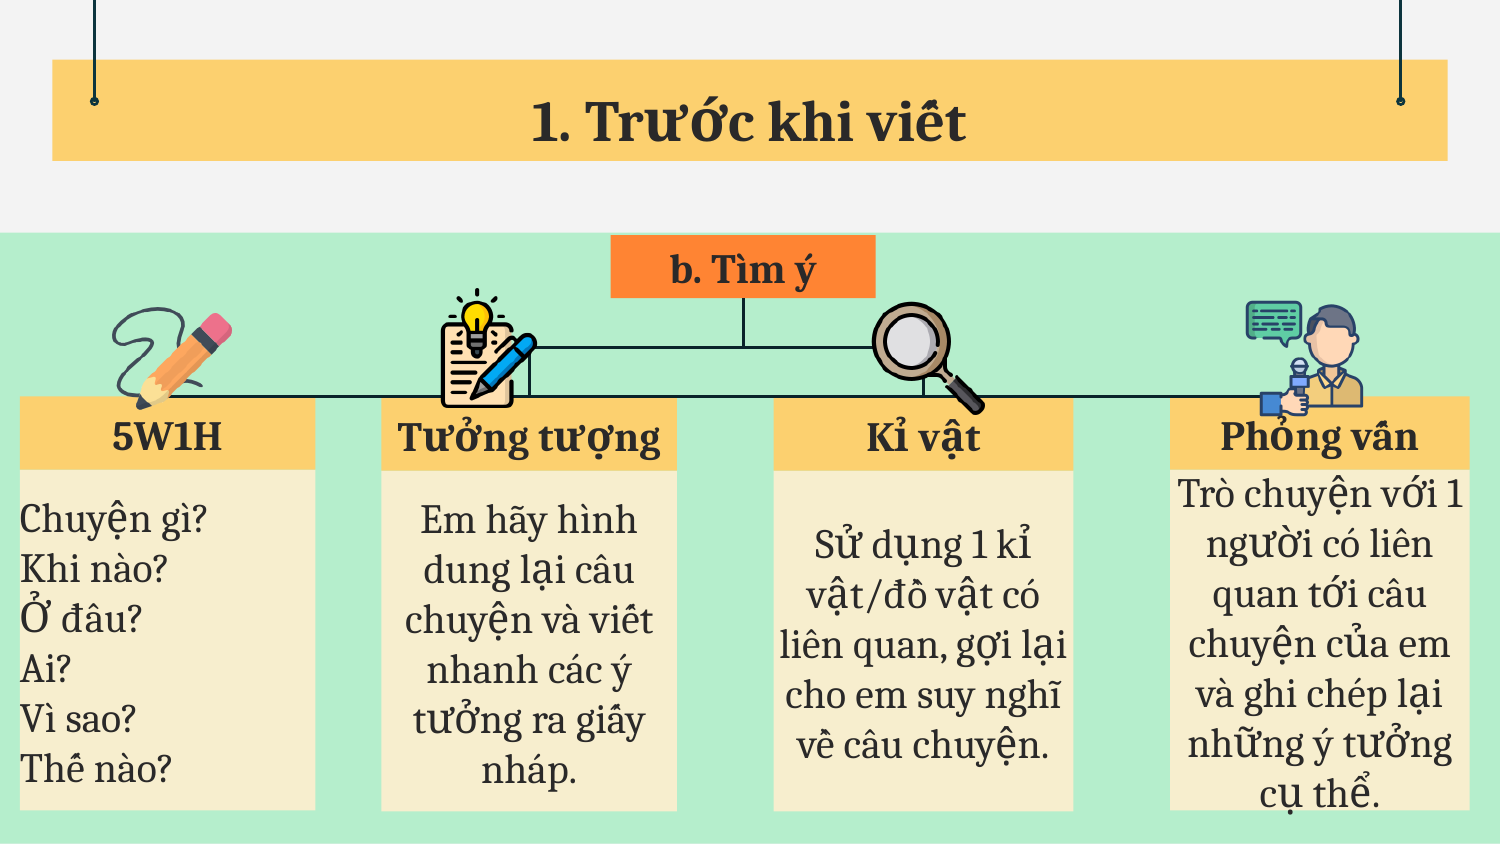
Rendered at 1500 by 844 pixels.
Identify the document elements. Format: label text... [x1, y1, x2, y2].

text_box Sử dụng 1 kỉ vật/đồ vật có liên quan, gợi lại cho em suy nghĩ về câu chuyện. [773, 471, 1074, 812]
text_box Tưởng tượng [381, 398, 677, 471]
text_box Trò chuyện với 1 người có liên quan tới câu chuyện của em và ghi chép lại những ý tưởng cụ thể. [1170, 470, 1470, 811]
title 1. Trước khi viết [751, 68, 1274, 164]
picture [112, 298, 233, 419]
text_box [586, 240, 687, 456]
picture [867, 298, 988, 419]
picture [428, 287, 549, 408]
text_box Kỉ vật [773, 398, 1074, 471]
text_box b. Tìm ý [751, 235, 876, 299]
text_box Phỏng vấn [1170, 396, 1470, 470]
picture [1243, 298, 1364, 419]
text_box b. Tìm ý [610, 235, 738, 299]
title 1. Trước khi viết [225, 68, 738, 164]
text_box Chuyện gì? Khi nào? Ở đâu? Ai? Vì sao? Thế nào? [19, 470, 316, 811]
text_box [783, 257, 884, 439]
text_box Em hãy hình dung lại câu chuyện và viết nhanh các ý tưởng ra giấy nháp. [381, 471, 677, 812]
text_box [743, 0, 747, 844]
text_box 5W1H [19, 396, 316, 470]
